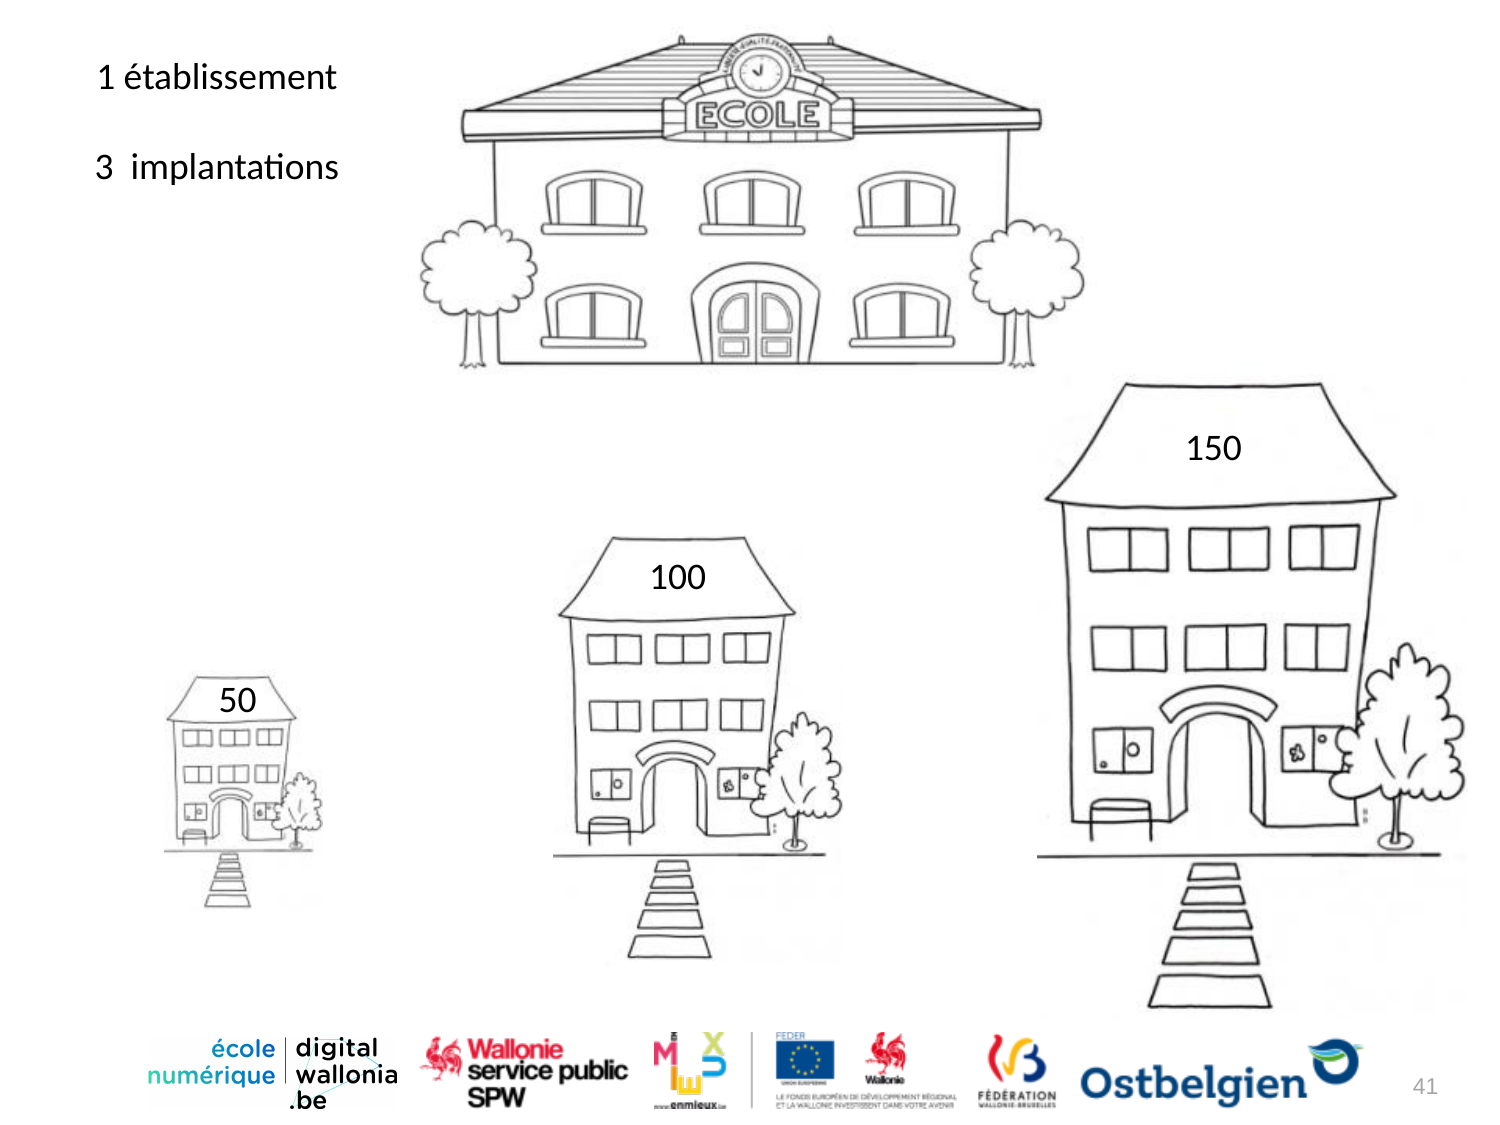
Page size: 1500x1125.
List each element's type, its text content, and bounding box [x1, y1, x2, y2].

picture [408, 0, 1469, 1125]
picture [400, 1017, 649, 1125]
picture [164, 669, 323, 912]
text_box 1 établissement 3 implantations [79, 44, 355, 195]
picture [654, 1032, 957, 1109]
picture [147, 1037, 397, 1109]
picture [553, 523, 844, 966]
